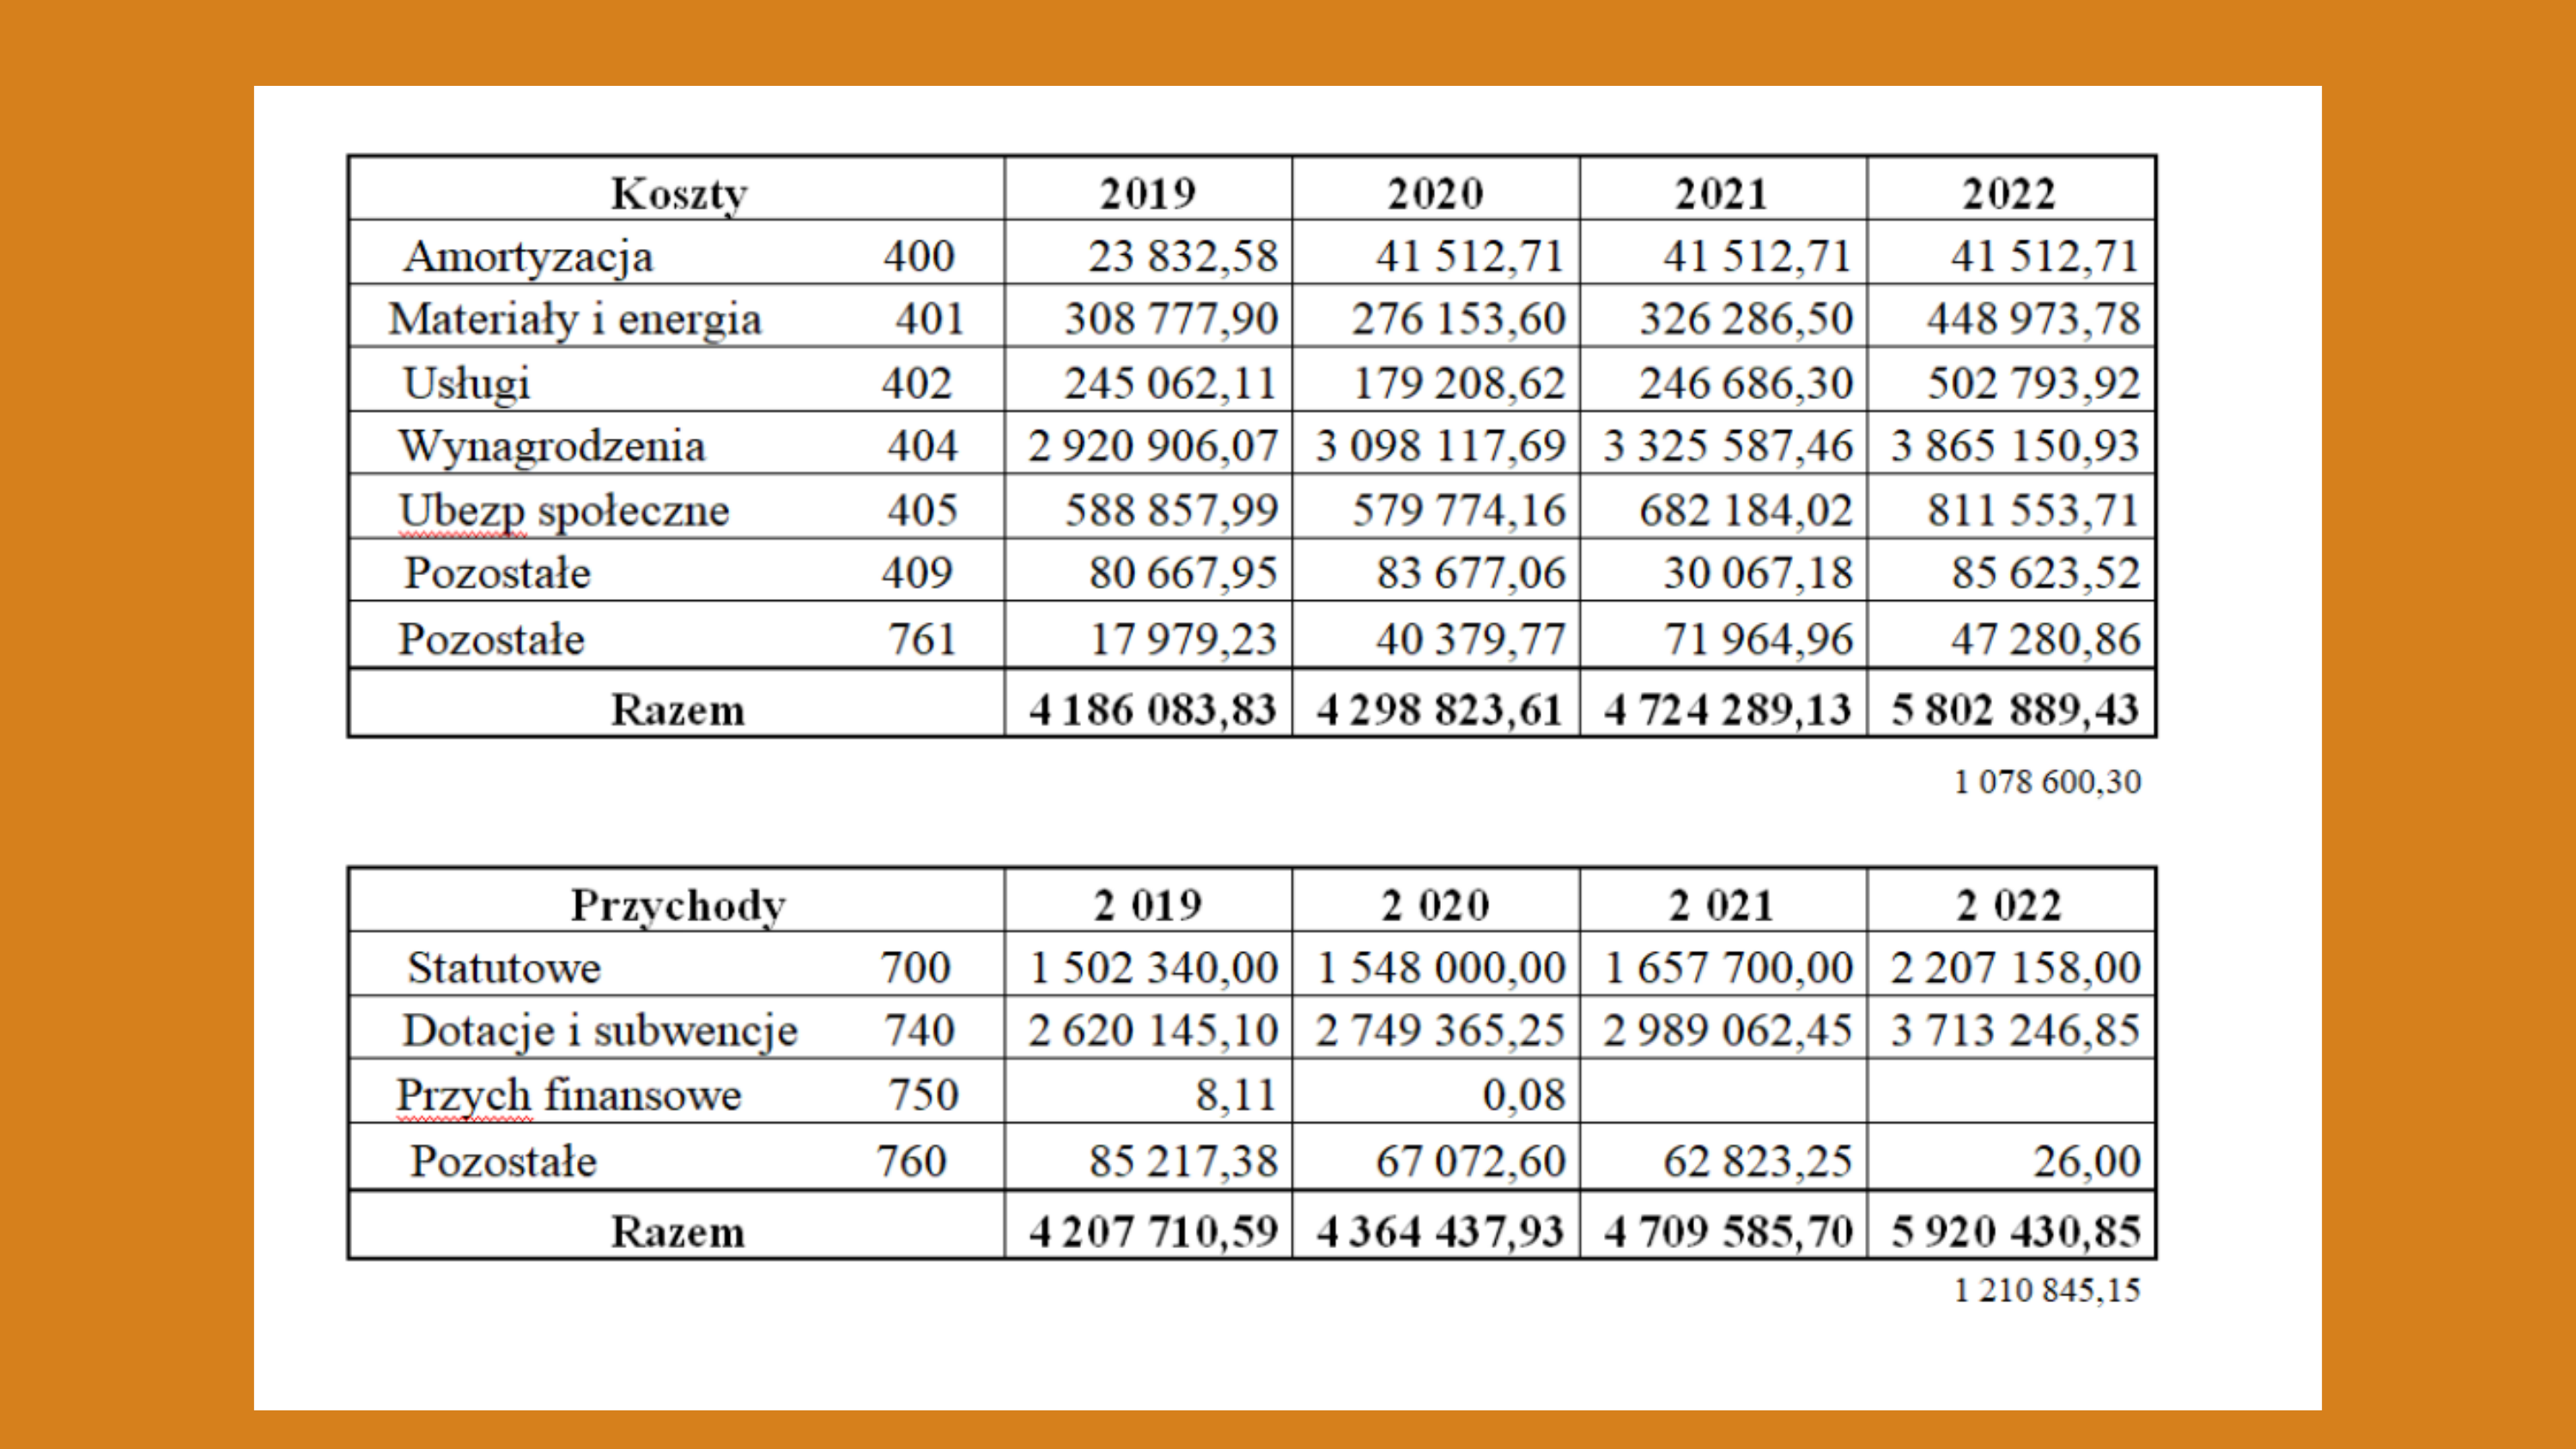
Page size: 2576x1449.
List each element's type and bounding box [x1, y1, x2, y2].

text_box [0, 0, 2576, 1449]
